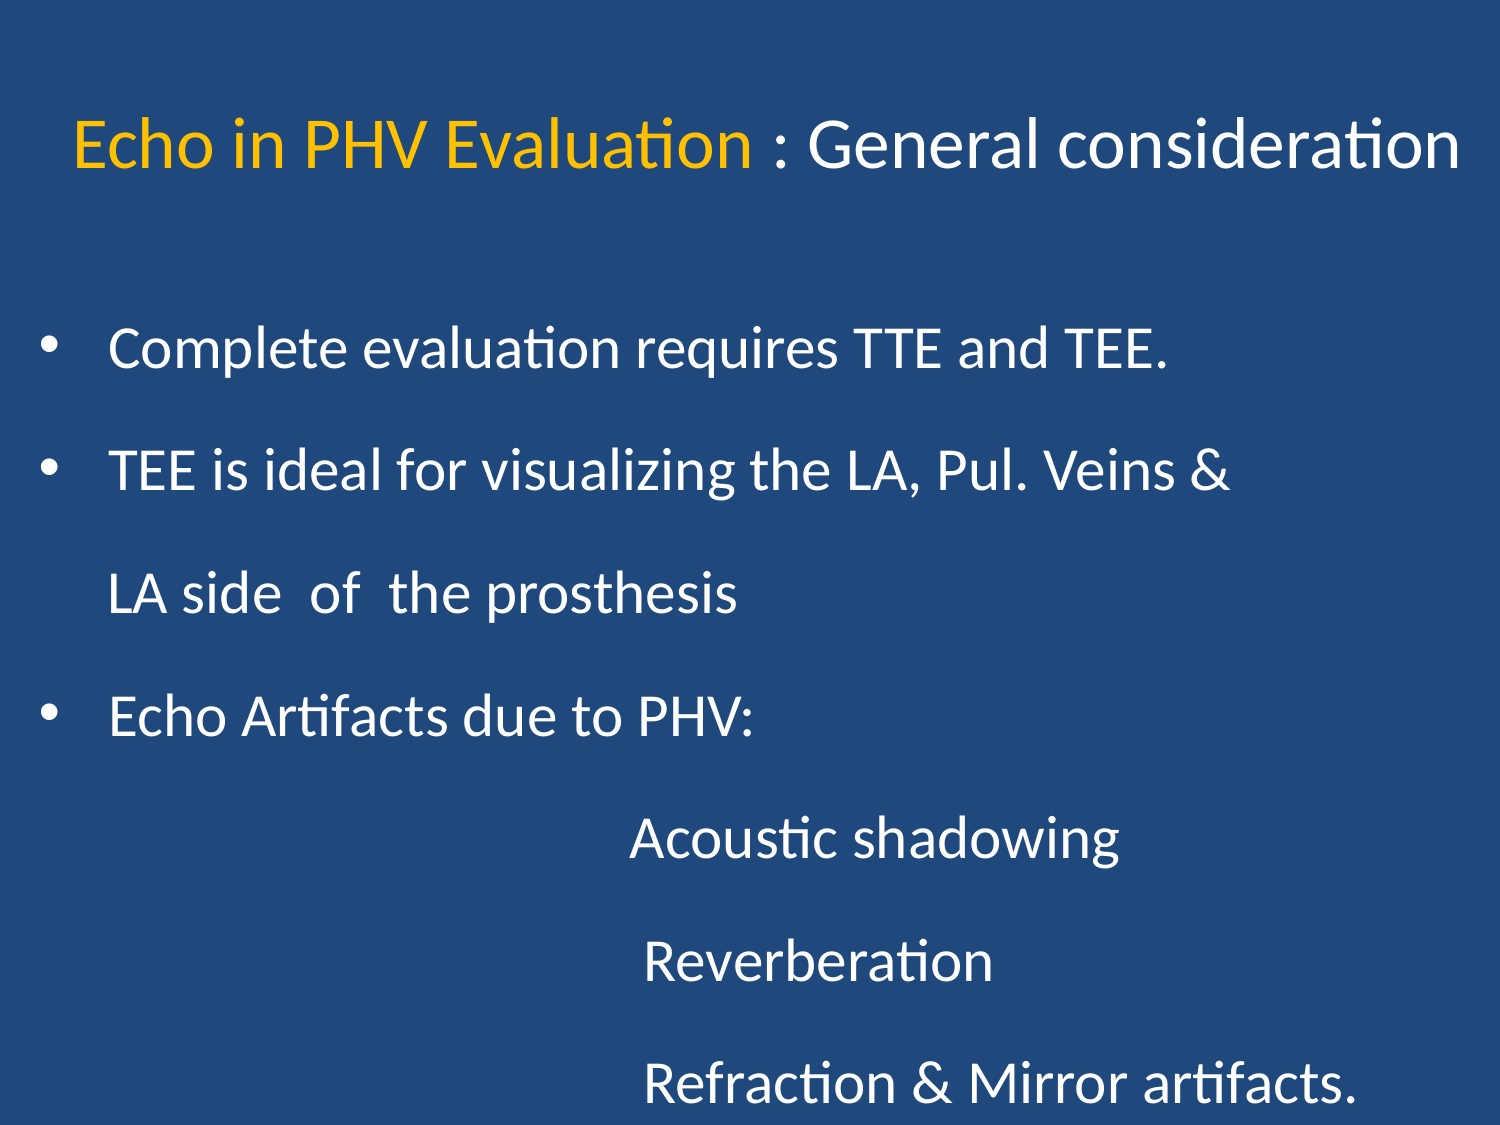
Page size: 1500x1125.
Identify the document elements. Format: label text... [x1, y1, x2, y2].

title Echo in PHV Evaluation : General consideration [35, 45, 1500, 233]
list Complete evaluation requires TTE and TEE. TEE is ideal for visualizing the LA, Pul. Veins & LA side of the prosthesis Echo Artifacts due to PHV: Acoustic shadowing Reverberation Refraction & Mirror artifacts. [23, 262, 1500, 1125]
